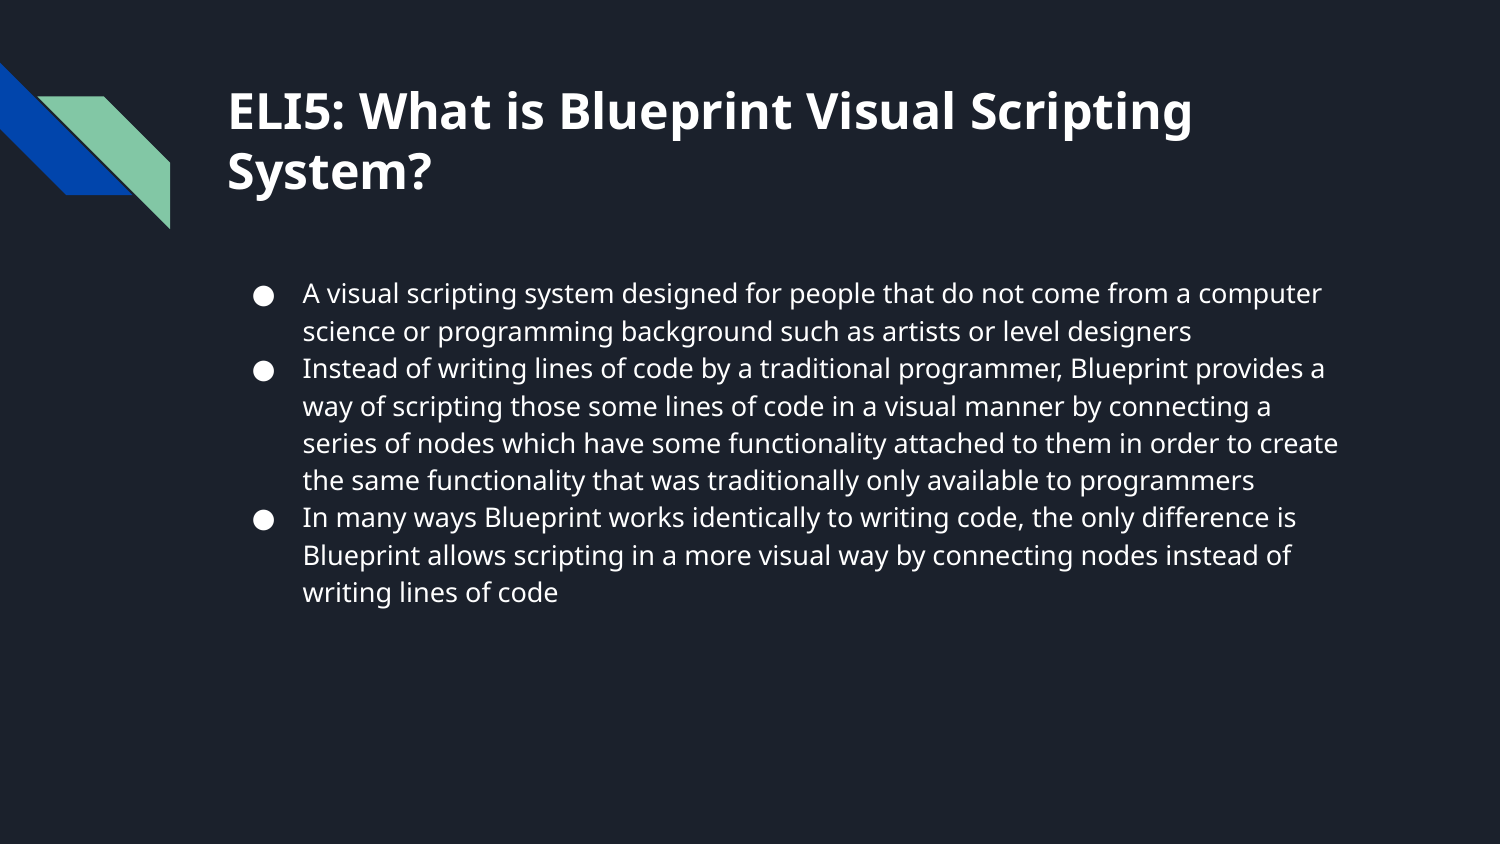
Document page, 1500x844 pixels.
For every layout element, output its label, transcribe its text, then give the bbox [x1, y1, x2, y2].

text_box ELI5: What is Blueprint Visual Scripting System? [212, 64, 1368, 215]
text_box A visual scripting system designed for people that do not come from a computer science or programming background such as artists or level designers Instead of writing lines of code by a traditional programmer, Blueprint provides a way of scripting those some lines of code in a visual manner by connecting a series of nodes which have some functionality attached to them in order to create the same functionality that was traditionally only available to programmers In many ways Blueprint works identically to writing code, the only difference is Blueprint allows scripting in a more visual way by connecting nodes instead of writing lines of code [212, 257, 1368, 735]
